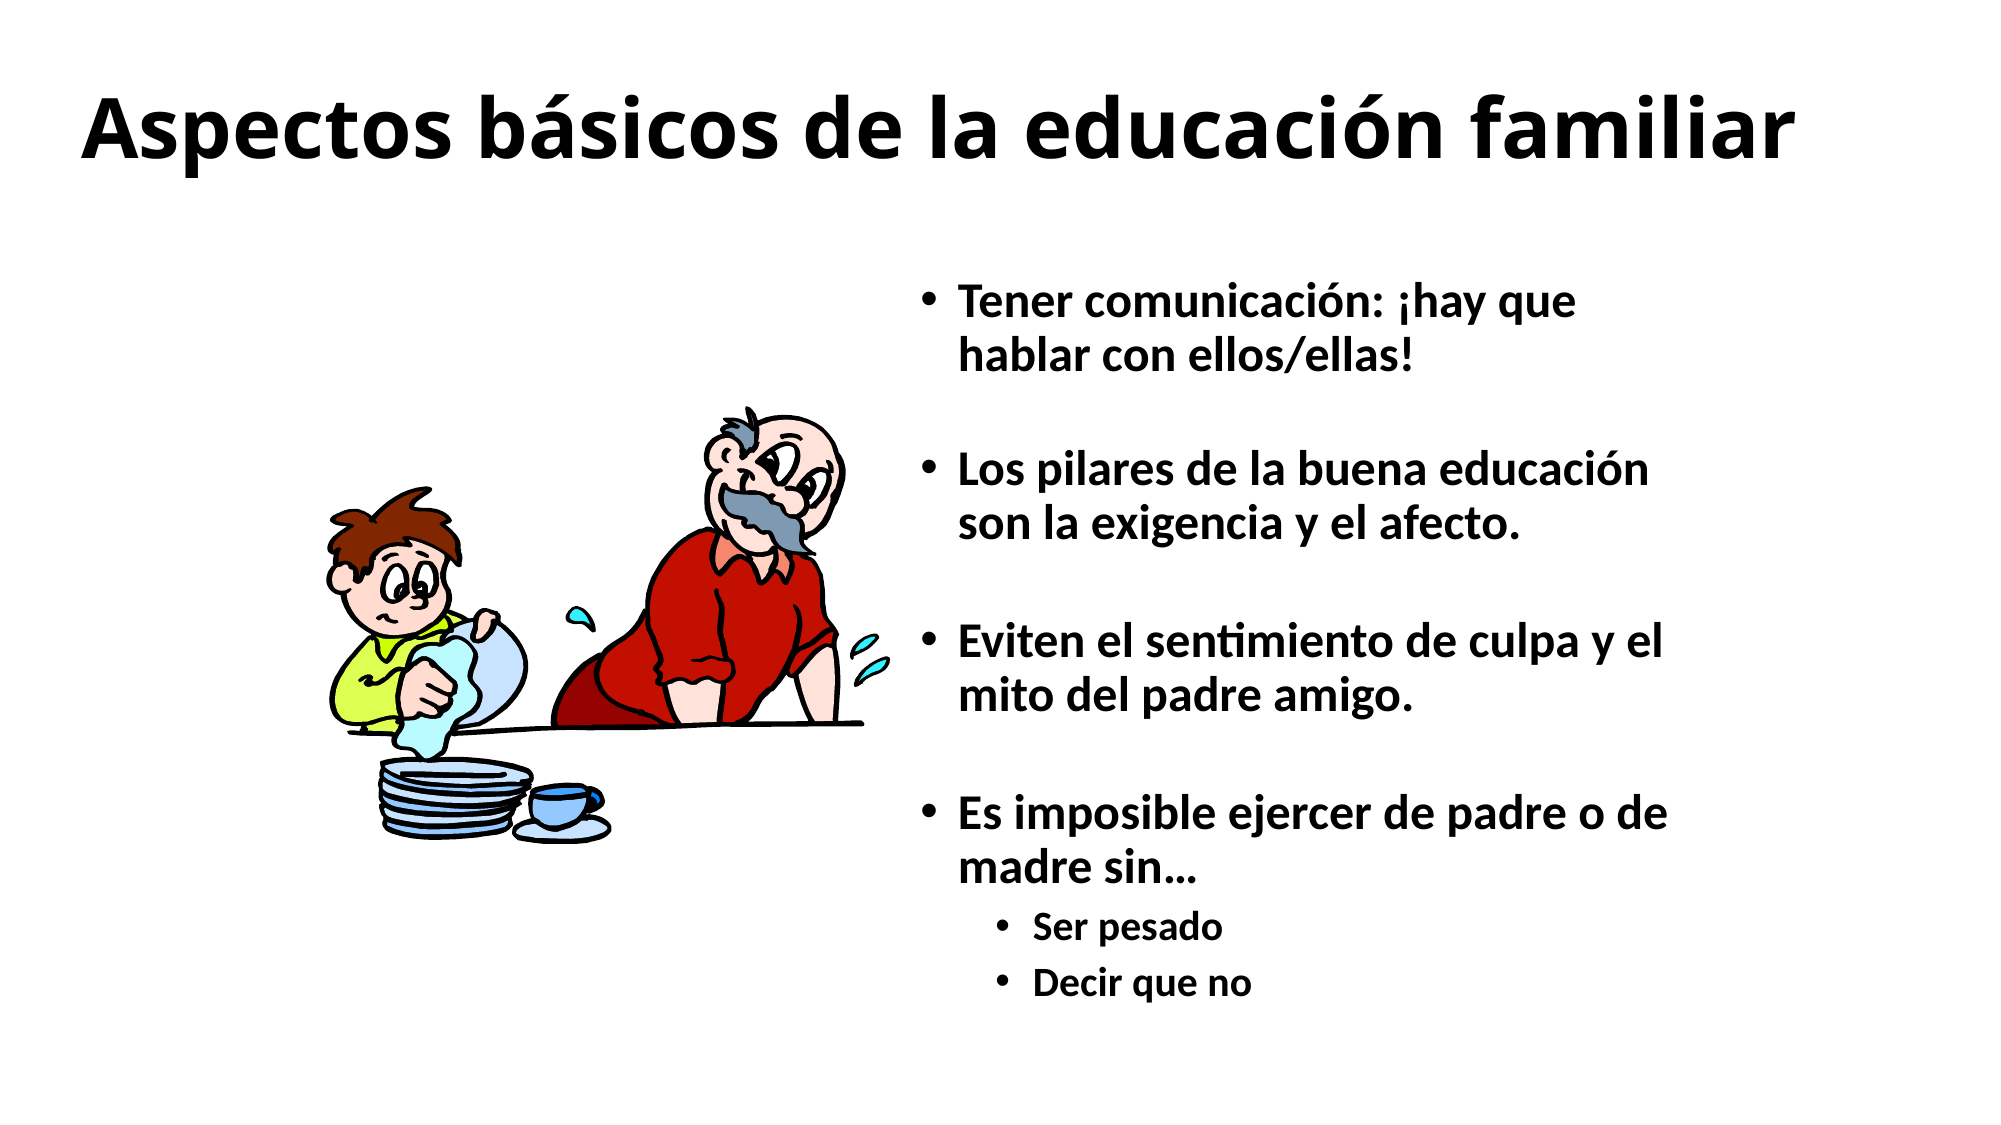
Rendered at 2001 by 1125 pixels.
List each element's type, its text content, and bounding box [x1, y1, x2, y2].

list Tener comunicación: ¡hay que hablar con ellos/ellas! Los pilares de la buena educación son la exigencia y el afecto. Eviten el sentimiento de culpa y el mito del padre amigo. Es imposible ejercer de padre o de madre sin… Ser pesado Decir que no [905, 267, 1717, 1083]
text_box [325, 395, 902, 844]
title Aspectos básicos de la educación familiar [65, 37, 1934, 225]
